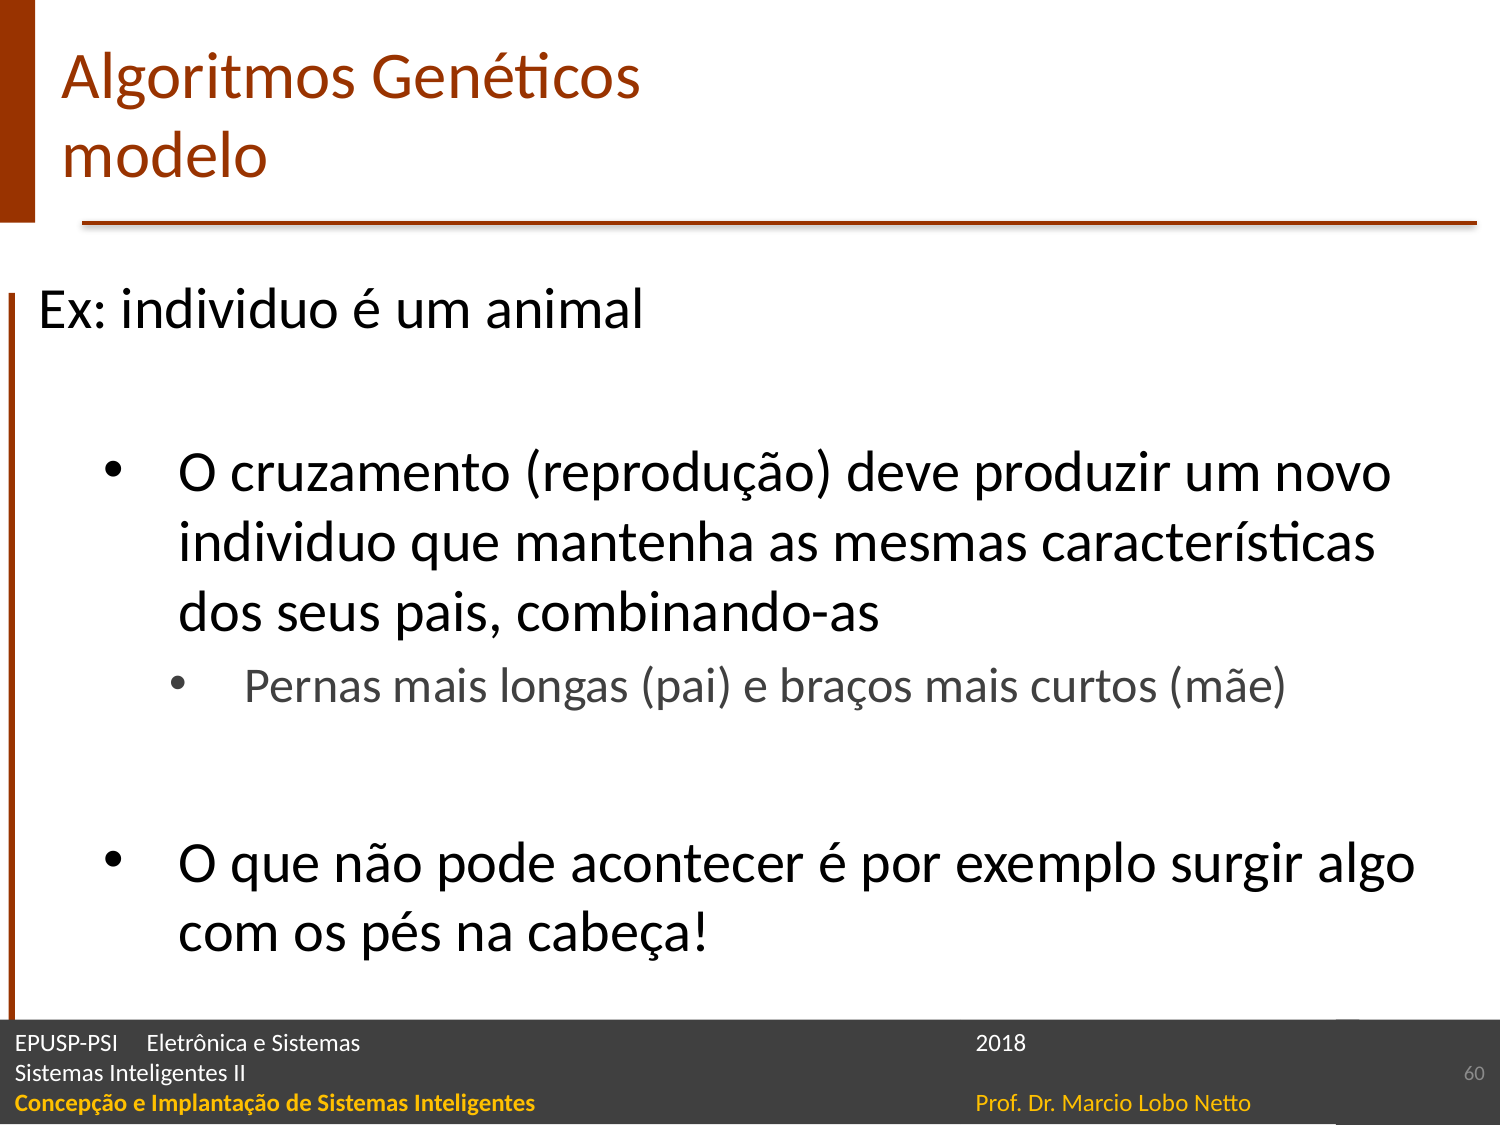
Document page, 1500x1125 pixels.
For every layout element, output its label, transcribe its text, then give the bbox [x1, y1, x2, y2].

slide_number 60 [1335, 1019, 1500, 1125]
list Ex: individuo é um animal O cruzamento (reprodução) deve produzir um novo individuo que mantenha as mesmas características dos seus pais, combinando-as Pernas mais longas (pai) e braços mais curtos (mãe) O que não pode acontecer é por exemplo surgir algo com os pés na cabeça! [23, 262, 1477, 1005]
title Algoritmos Genéticos modelo [46, 23, 1477, 200]
